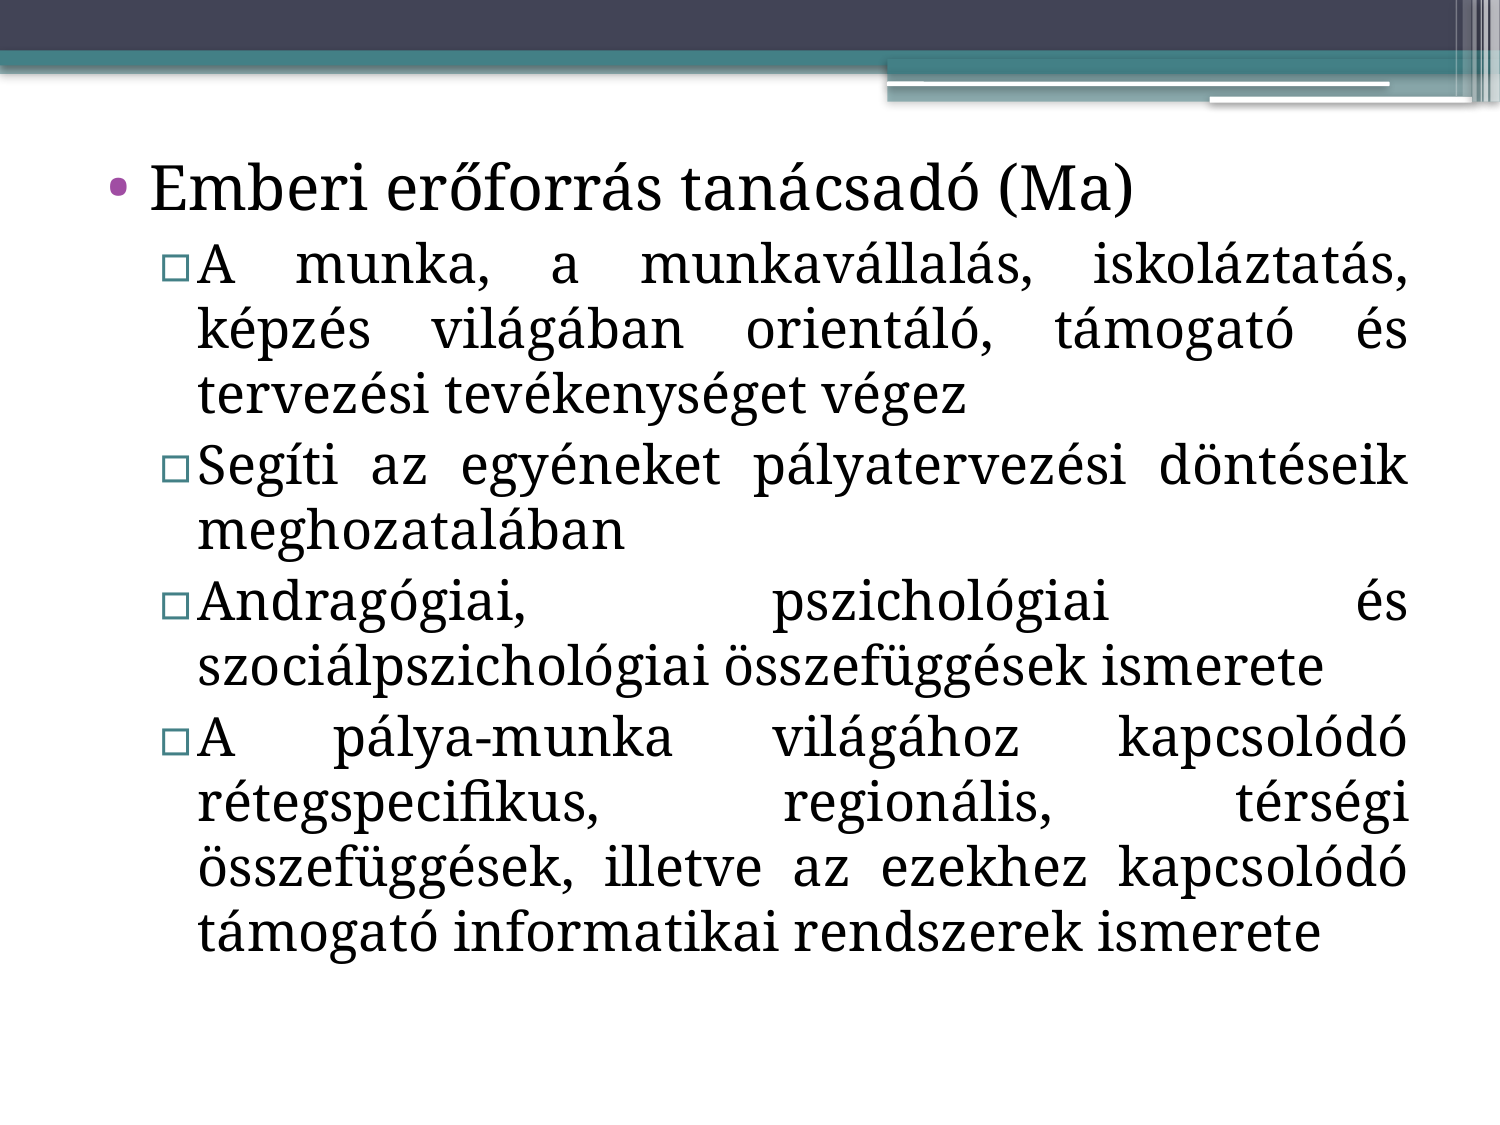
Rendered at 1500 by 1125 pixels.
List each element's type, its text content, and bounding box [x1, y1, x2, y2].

list Emberi erőforrás tanácsadó (Ma) A munka, a munkavállalás, iskoláztatás, képzés világában orientáló, támogató és tervezési tevékenységet végez Segíti az egyéneket pályatervezési döntéseik meghozatalában Andragógiai, pszichológiai és szociálpszichológiai összefüggések ismerete A pálya-munka világához kapcsolódó rétegspecifikus, regionális, térségi összefüggések, illetve az ezekhez kapcsolódó támogató informatikai rendszerek ismerete [75, 140, 1425, 1125]
